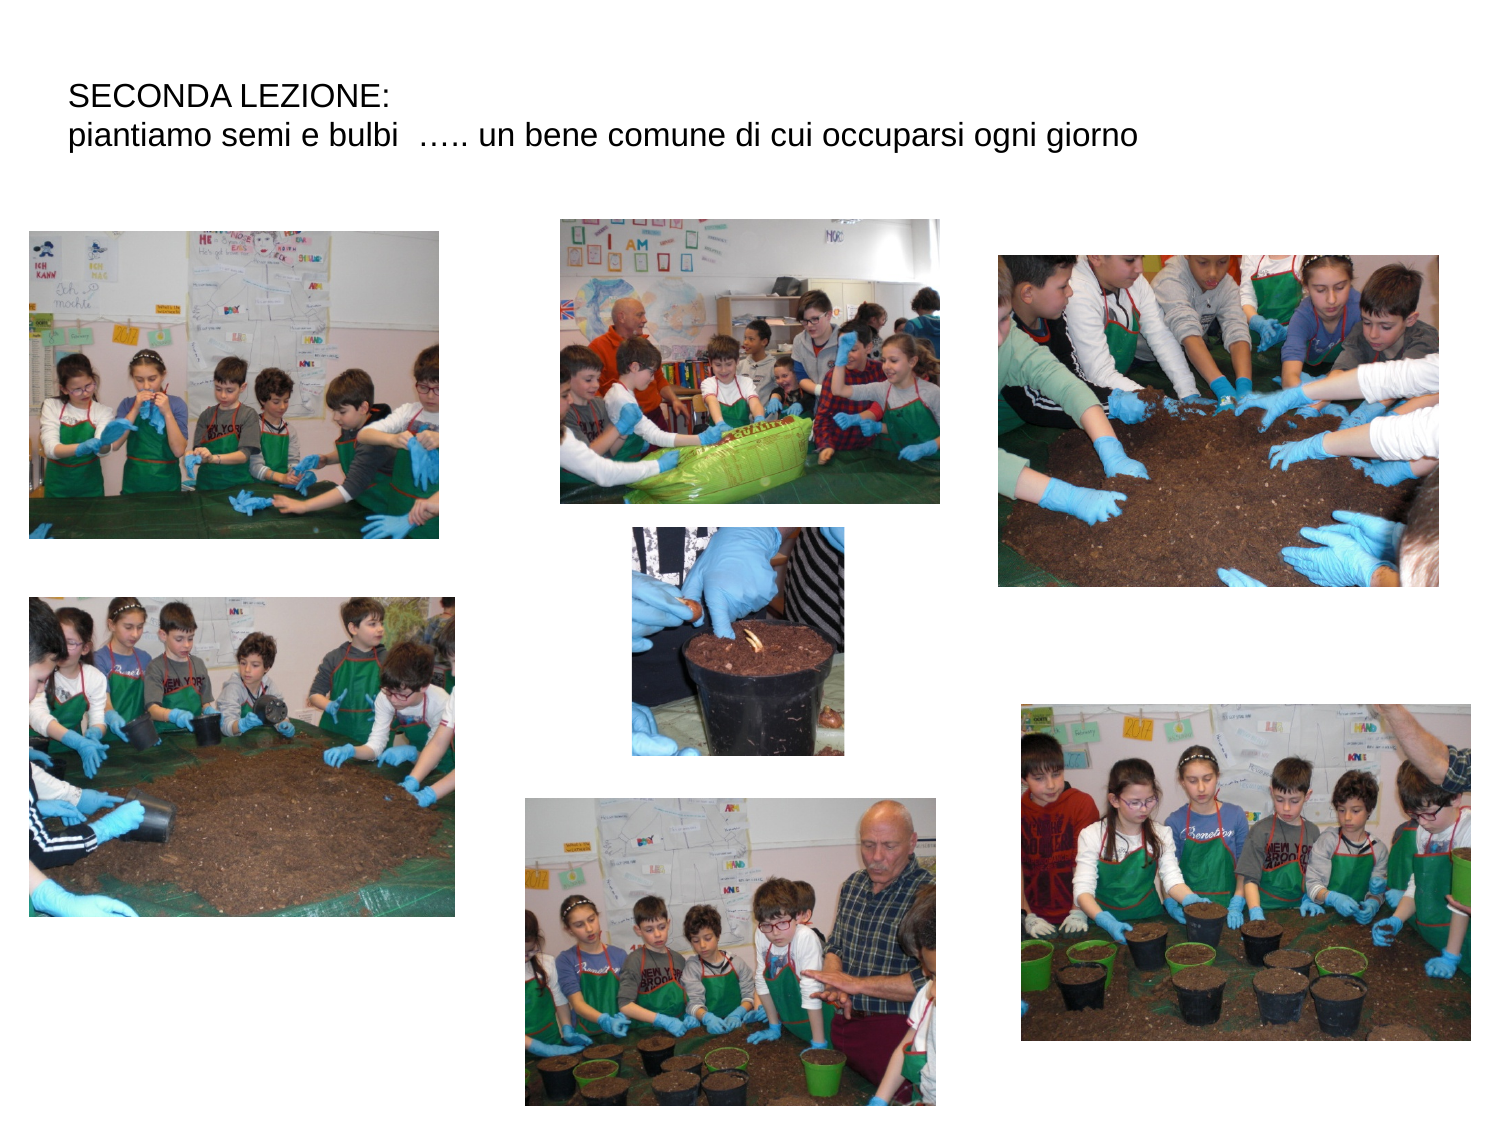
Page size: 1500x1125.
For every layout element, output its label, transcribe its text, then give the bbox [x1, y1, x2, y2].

picture [560, 219, 940, 504]
picture [631, 526, 845, 756]
picture [997, 255, 1440, 587]
picture [1021, 703, 1471, 1042]
picture [29, 231, 440, 540]
picture [525, 798, 936, 1107]
picture [29, 597, 455, 918]
text_box SECONDA LEZIONE: piantiamo semi e bulbi ….. un bene comune di cui occuparsi ogni giorno [53, 66, 1459, 161]
